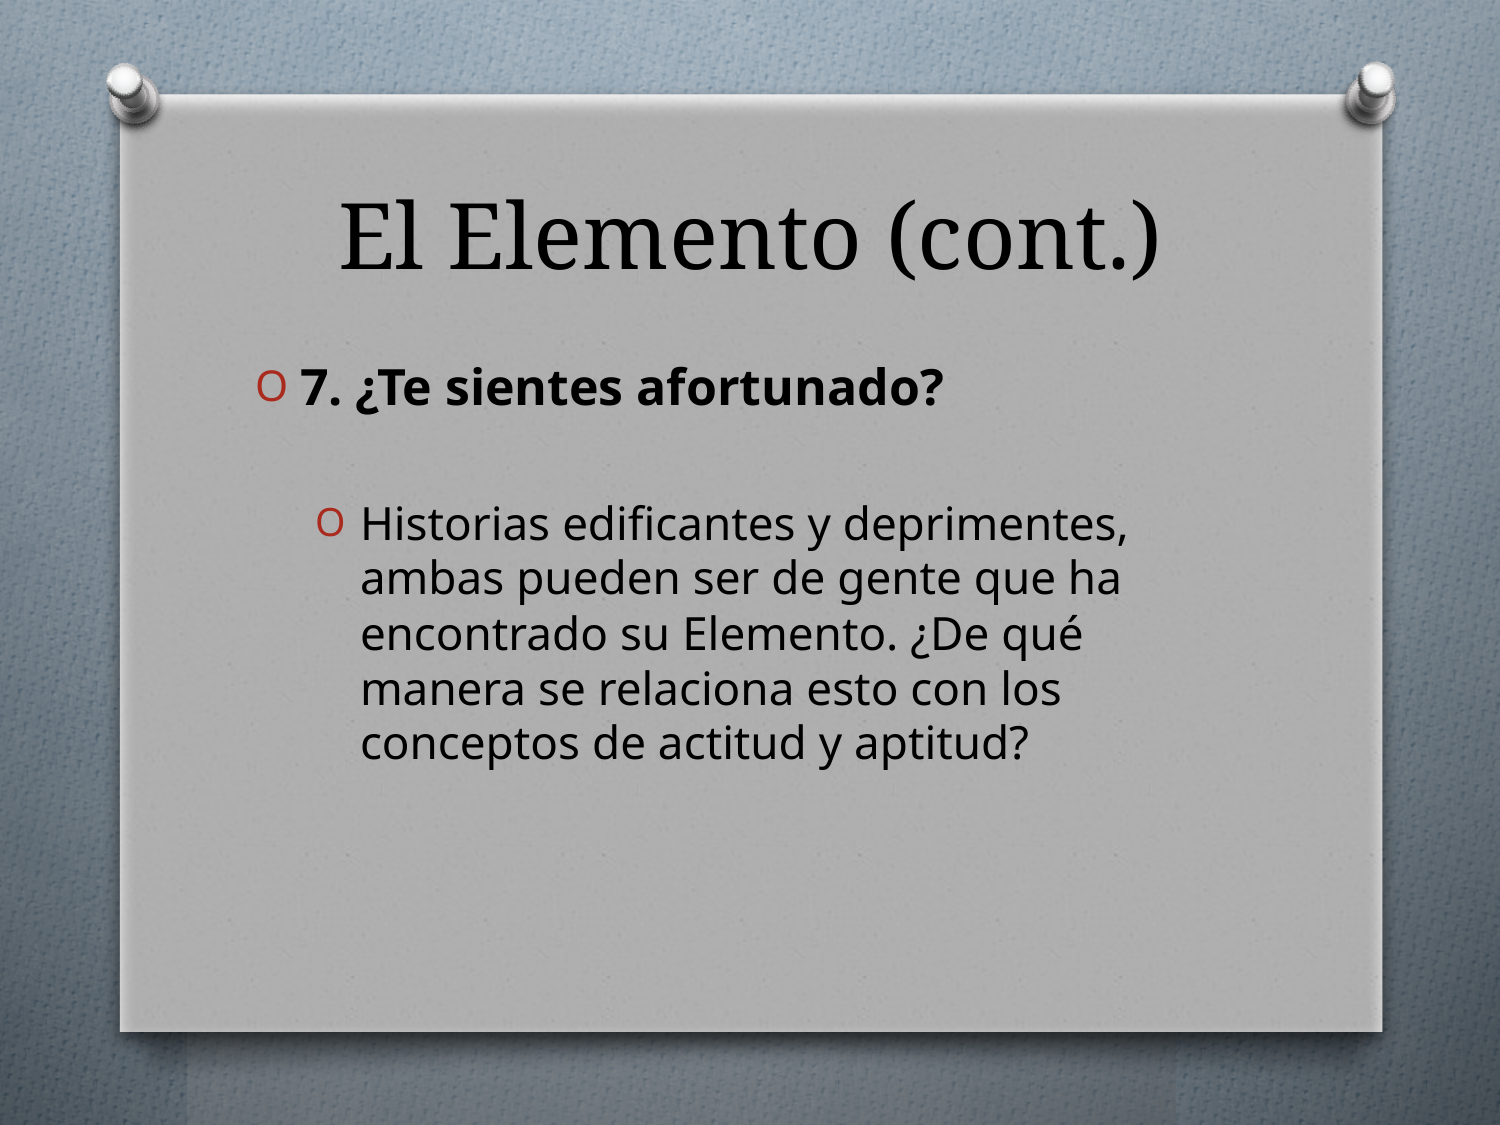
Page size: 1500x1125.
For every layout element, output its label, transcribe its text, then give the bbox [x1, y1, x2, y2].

list 7. ¿Te sientes afortunado? Historias edificantes y deprimentes, ambas pueden ser de gente que ha encontrado su Elemento. ¿De qué manera se relaciona esto con los conceptos de actitud y aptitud? [240, 347, 1257, 939]
title El Elemento (cont.) [179, 134, 1323, 332]
picture [1317, 35, 1439, 156]
picture [75, 29, 198, 153]
